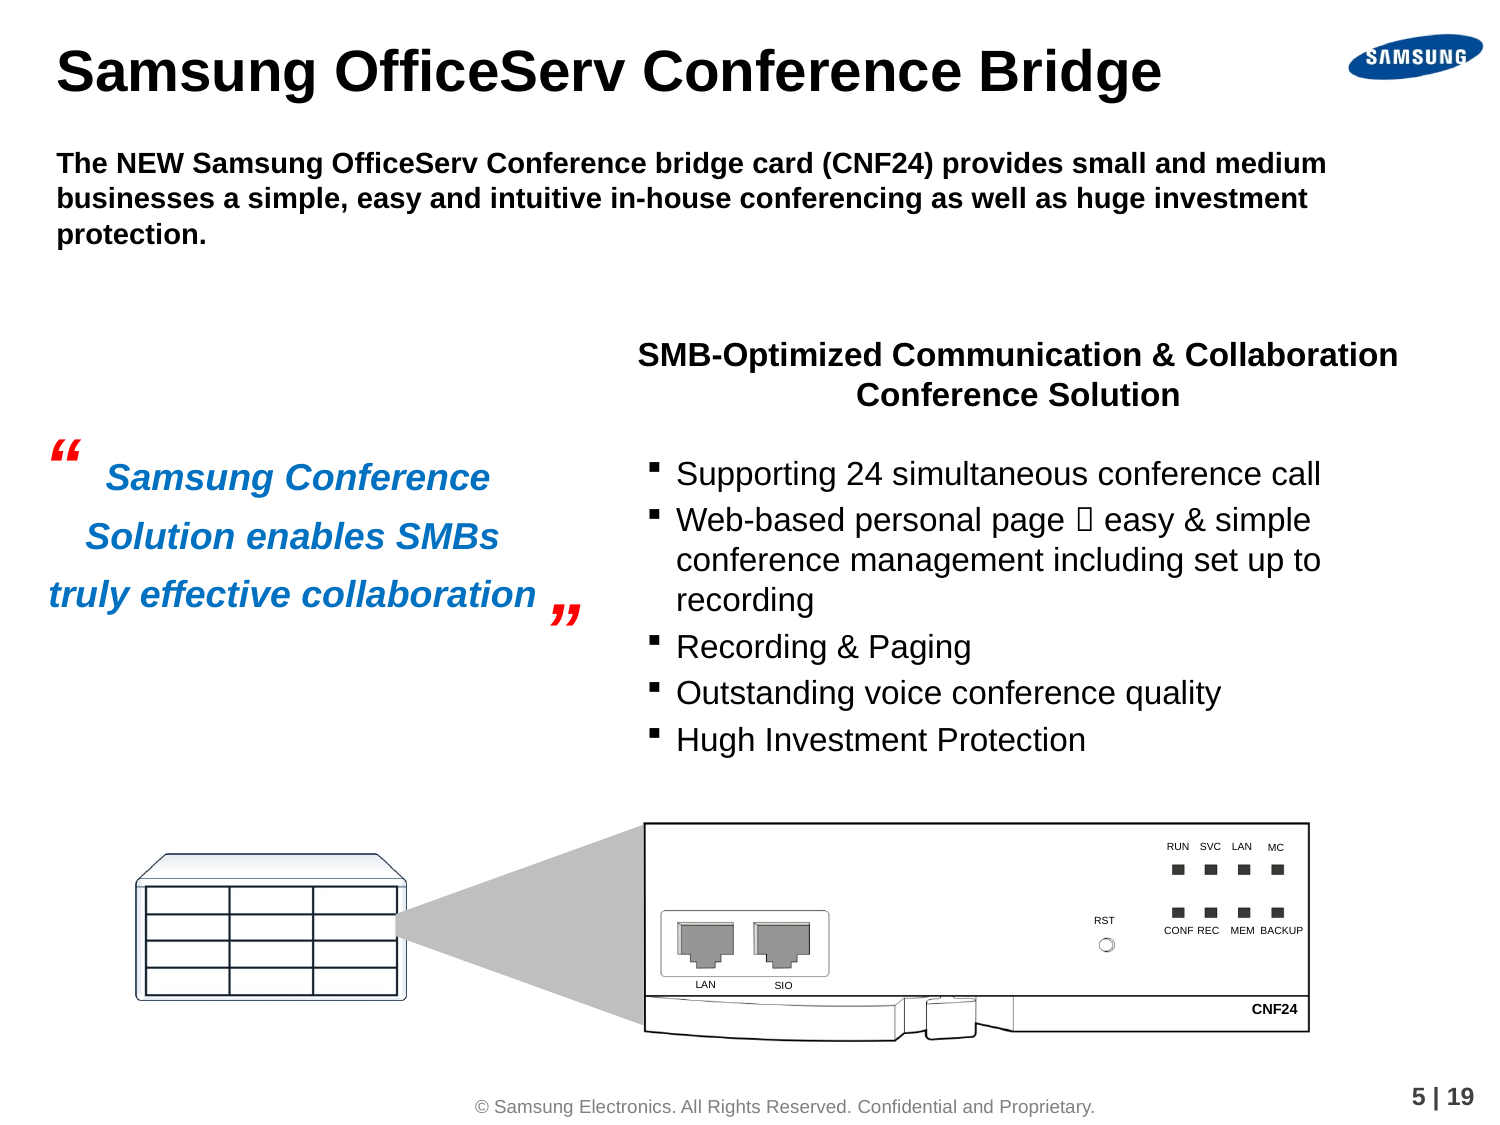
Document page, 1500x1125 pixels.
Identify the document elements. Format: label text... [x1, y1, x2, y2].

picture [135, 853, 407, 1002]
text_box ” [528, 574, 596, 679]
text_box Samsung Conference Solution enables SMBs truly effective collaboration [11, 432, 585, 623]
list The NEW Samsung OfficeServ Conference bridge card (CNF24) provides small and medium businesses a simple, easy and intuitive in-house conferencing as well as huge investment protection. [41, 137, 1471, 279]
text_box “ [29, 409, 98, 514]
slide_number 5 | 19 [1139, 1073, 1490, 1118]
title Samsung OfficeServ Conference Bridge [41, 11, 1500, 126]
list Supporting 24 simultaneous conference call Web-based personal page  easy & simple conference management including set up to recording Recording & Paging Outstanding voice conference quality Hugh Investment Protection [631, 444, 1459, 776]
text_box [411, 823, 640, 1026]
text_box SMB-Optimized Communication & Collaboration Conference Solution [572, 326, 1465, 421]
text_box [643, 822, 1333, 1042]
